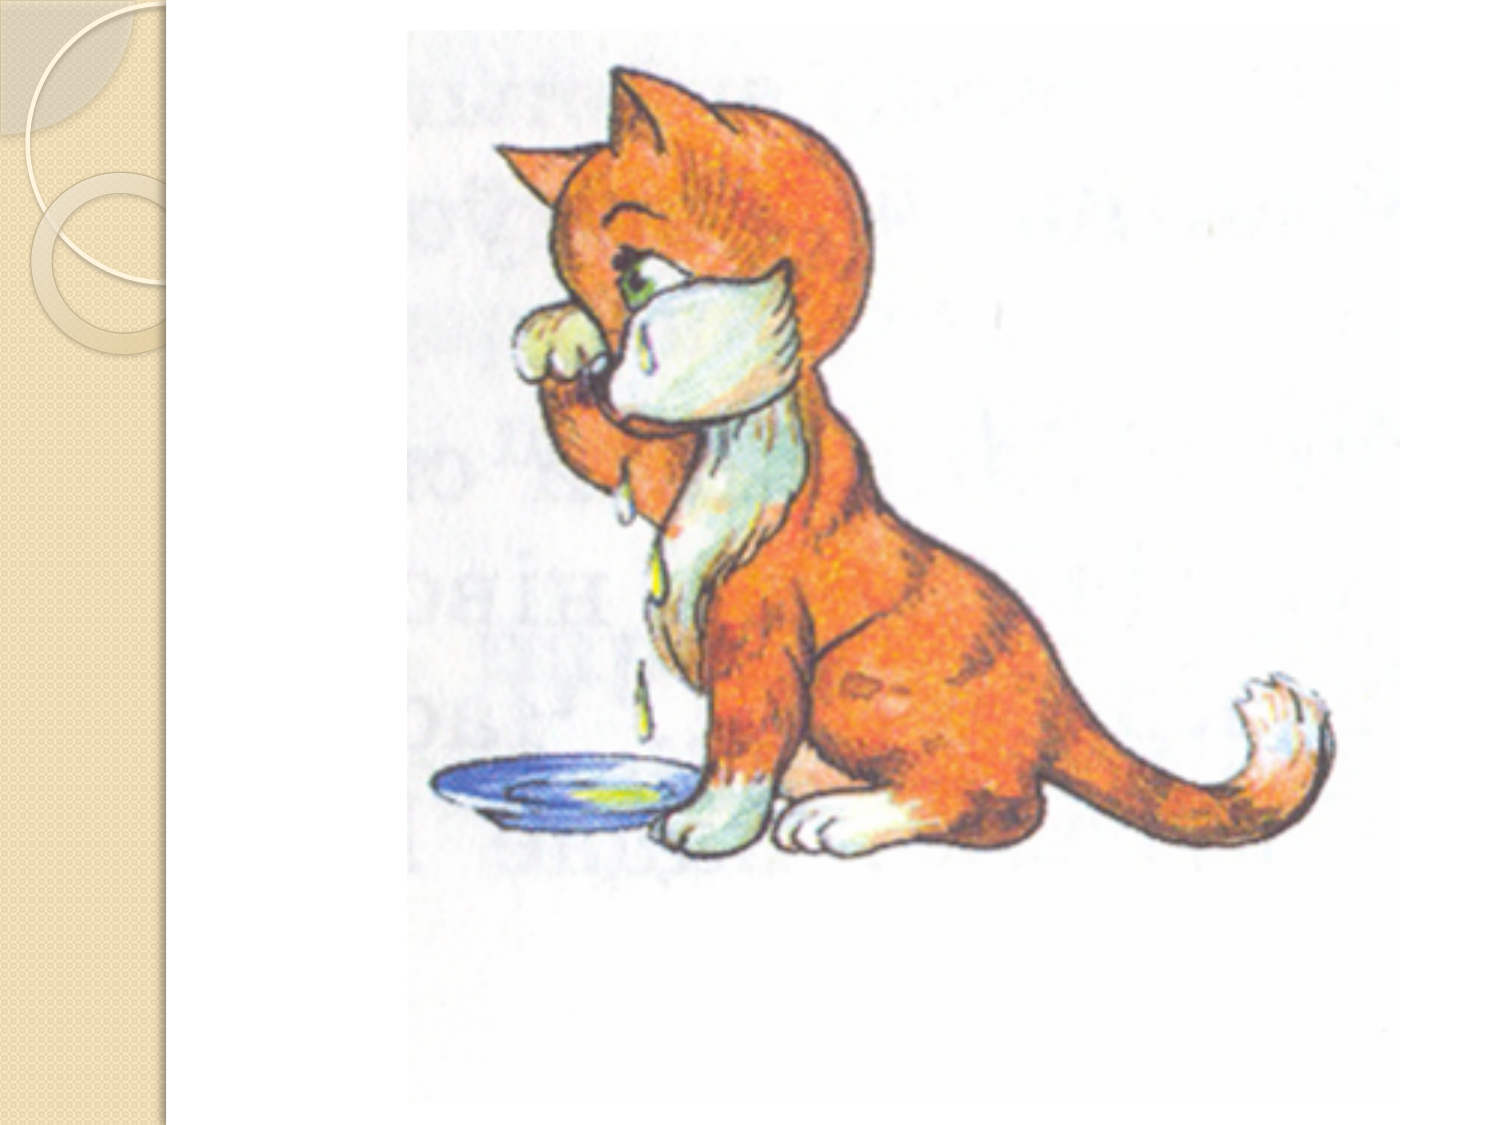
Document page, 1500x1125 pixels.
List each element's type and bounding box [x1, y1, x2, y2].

list [407, 30, 1400, 1107]
